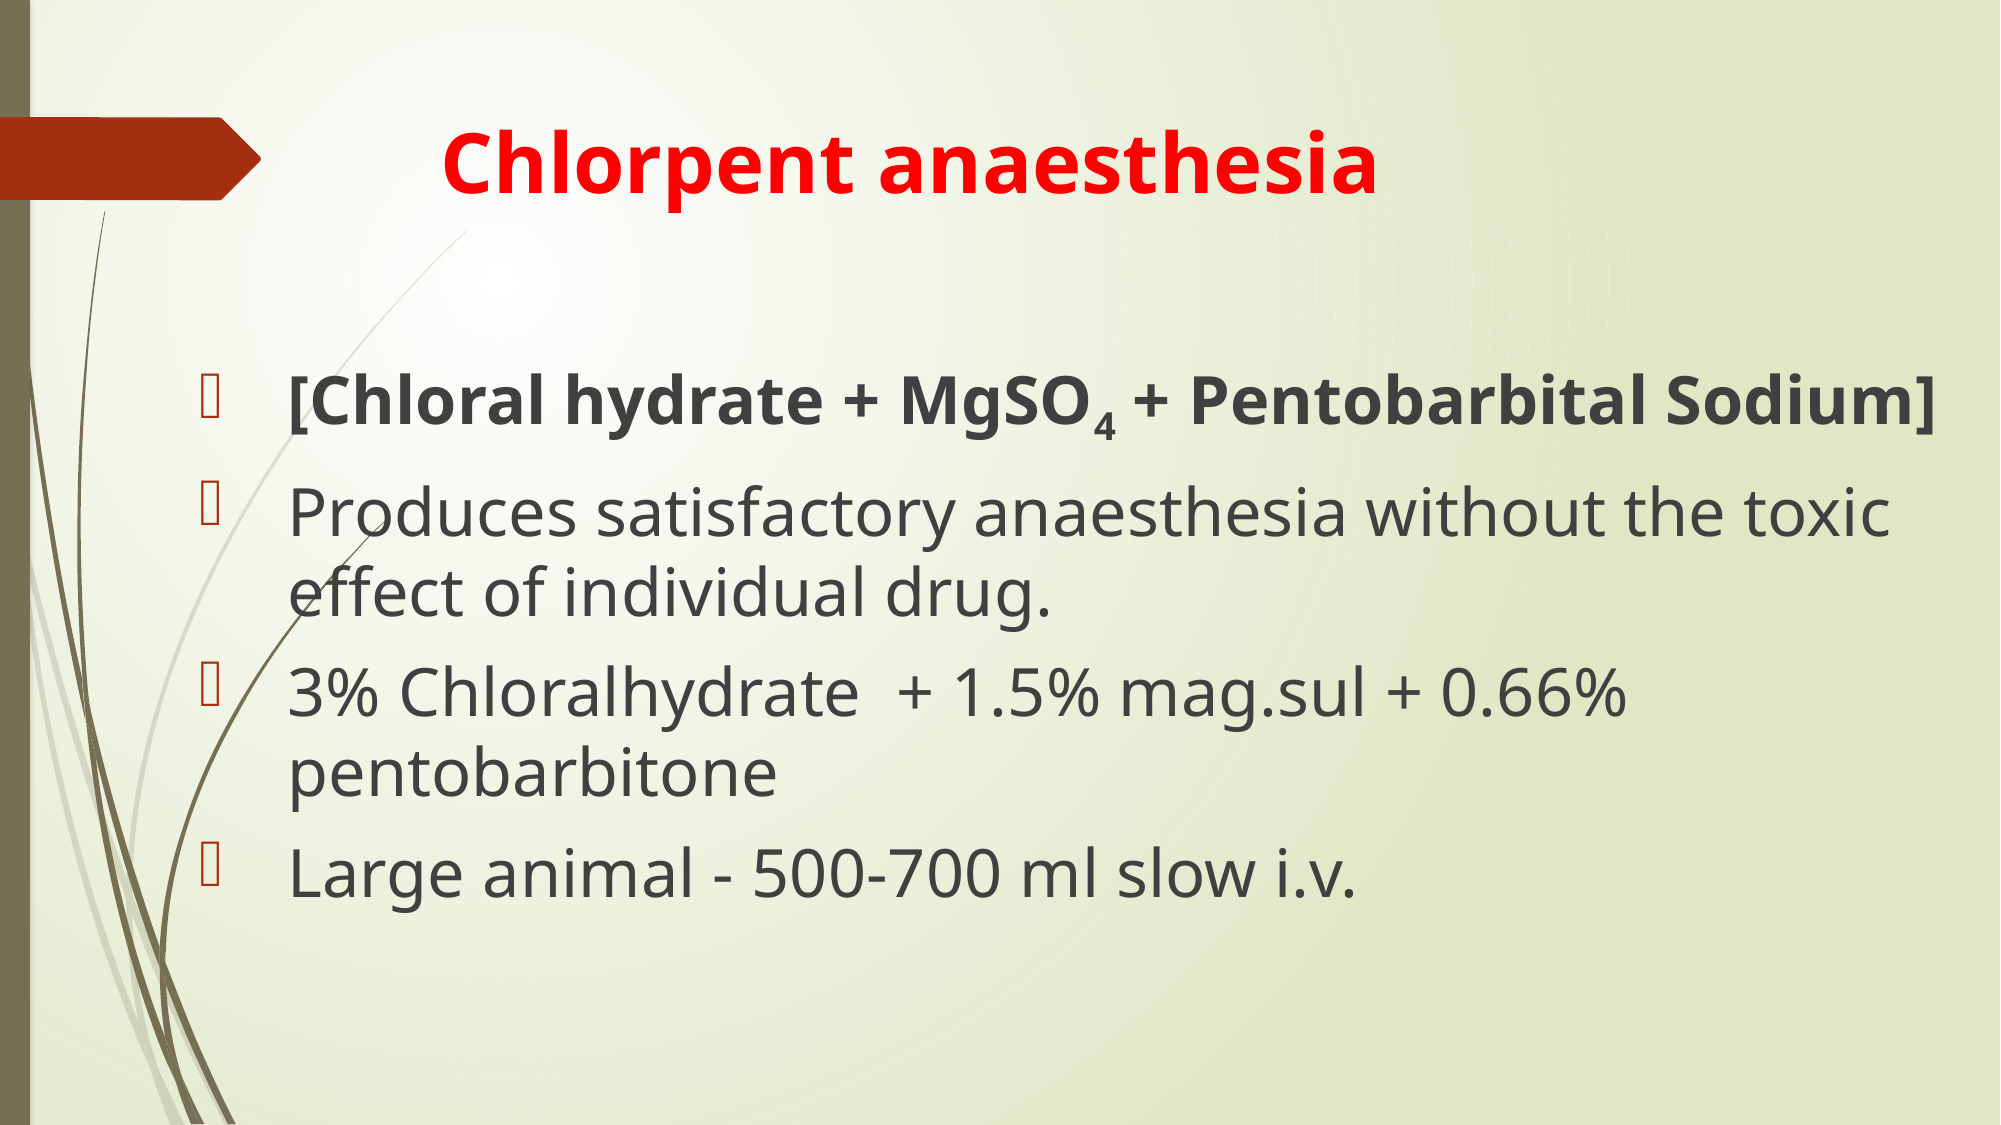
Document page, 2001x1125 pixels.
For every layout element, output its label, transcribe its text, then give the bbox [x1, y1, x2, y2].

list [Chloral hydrate + MgSO4 + Pentobarbital Sodium] Produces satisfactory anaesthesia without the toxic effect of individual drug. 3% Chloralhydrate + 1.5% mag.sul + 0.66% pentobarbitone Large animal - 500-700 ml slow i.v. [184, 350, 1954, 970]
title Chlorpent anaesthesia [425, 102, 1888, 313]
